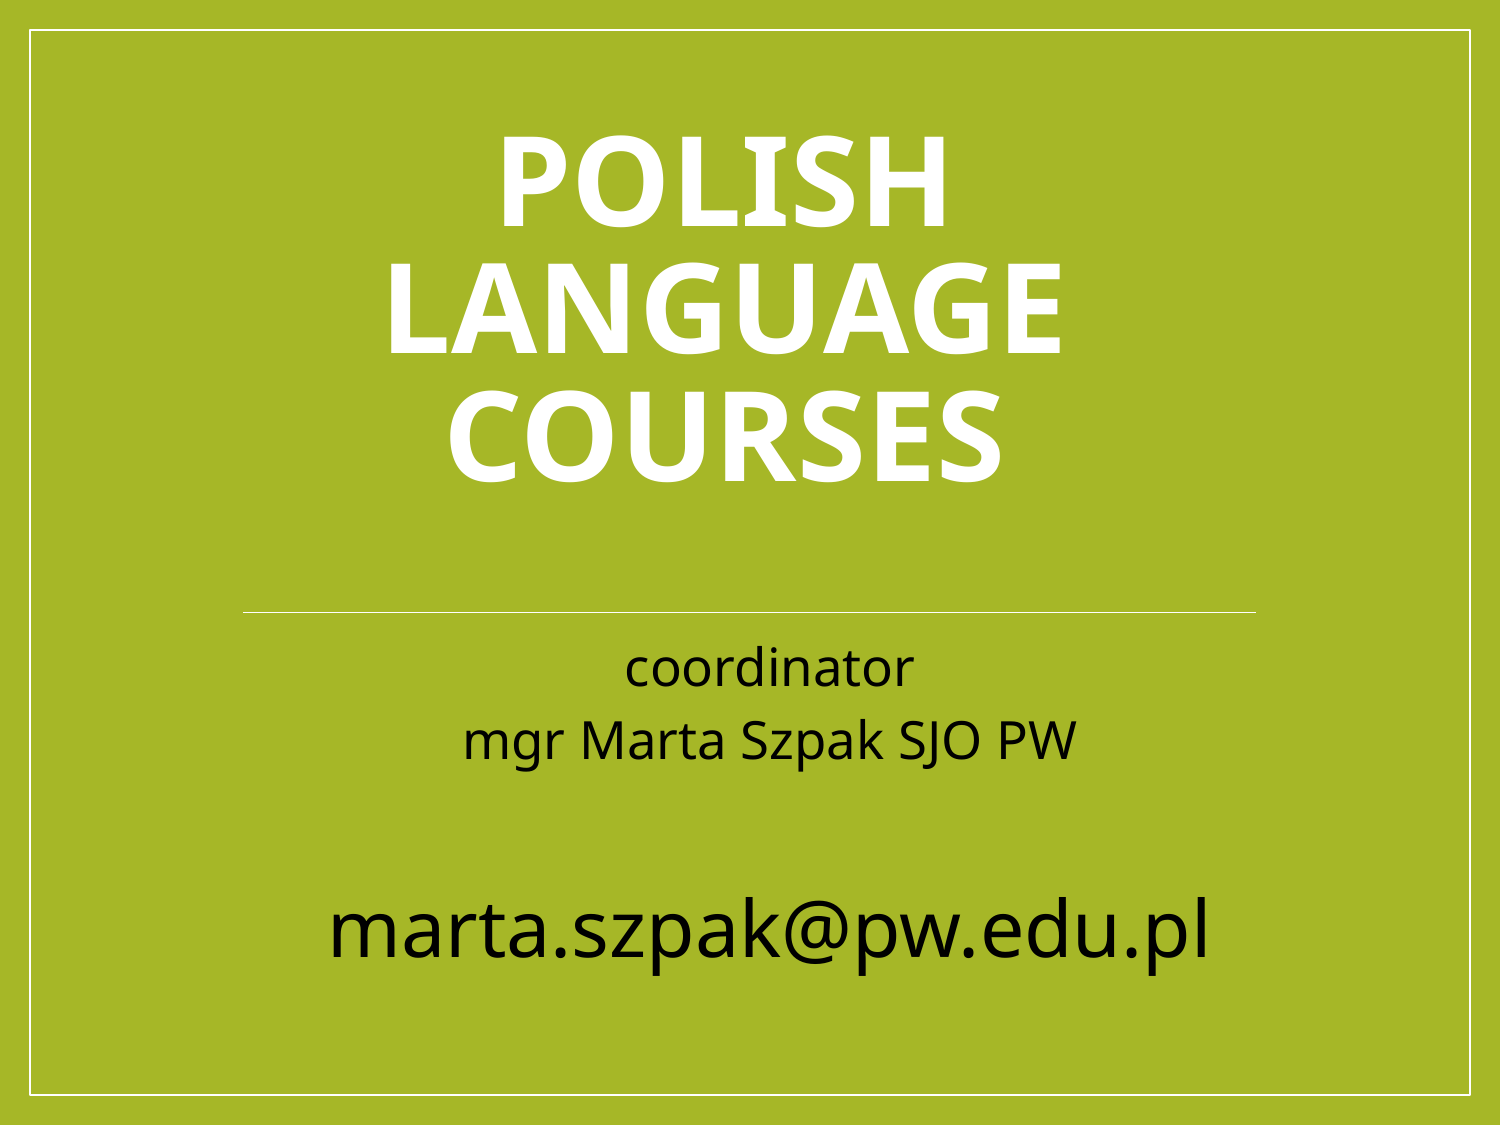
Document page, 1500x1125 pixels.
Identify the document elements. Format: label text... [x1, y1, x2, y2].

title Polish language courses [135, 219, 1313, 515]
subtitle coordinator mgr Marta Szpak SJO PW marta.szpak@pw.edu.pl [228, 633, 1312, 988]
